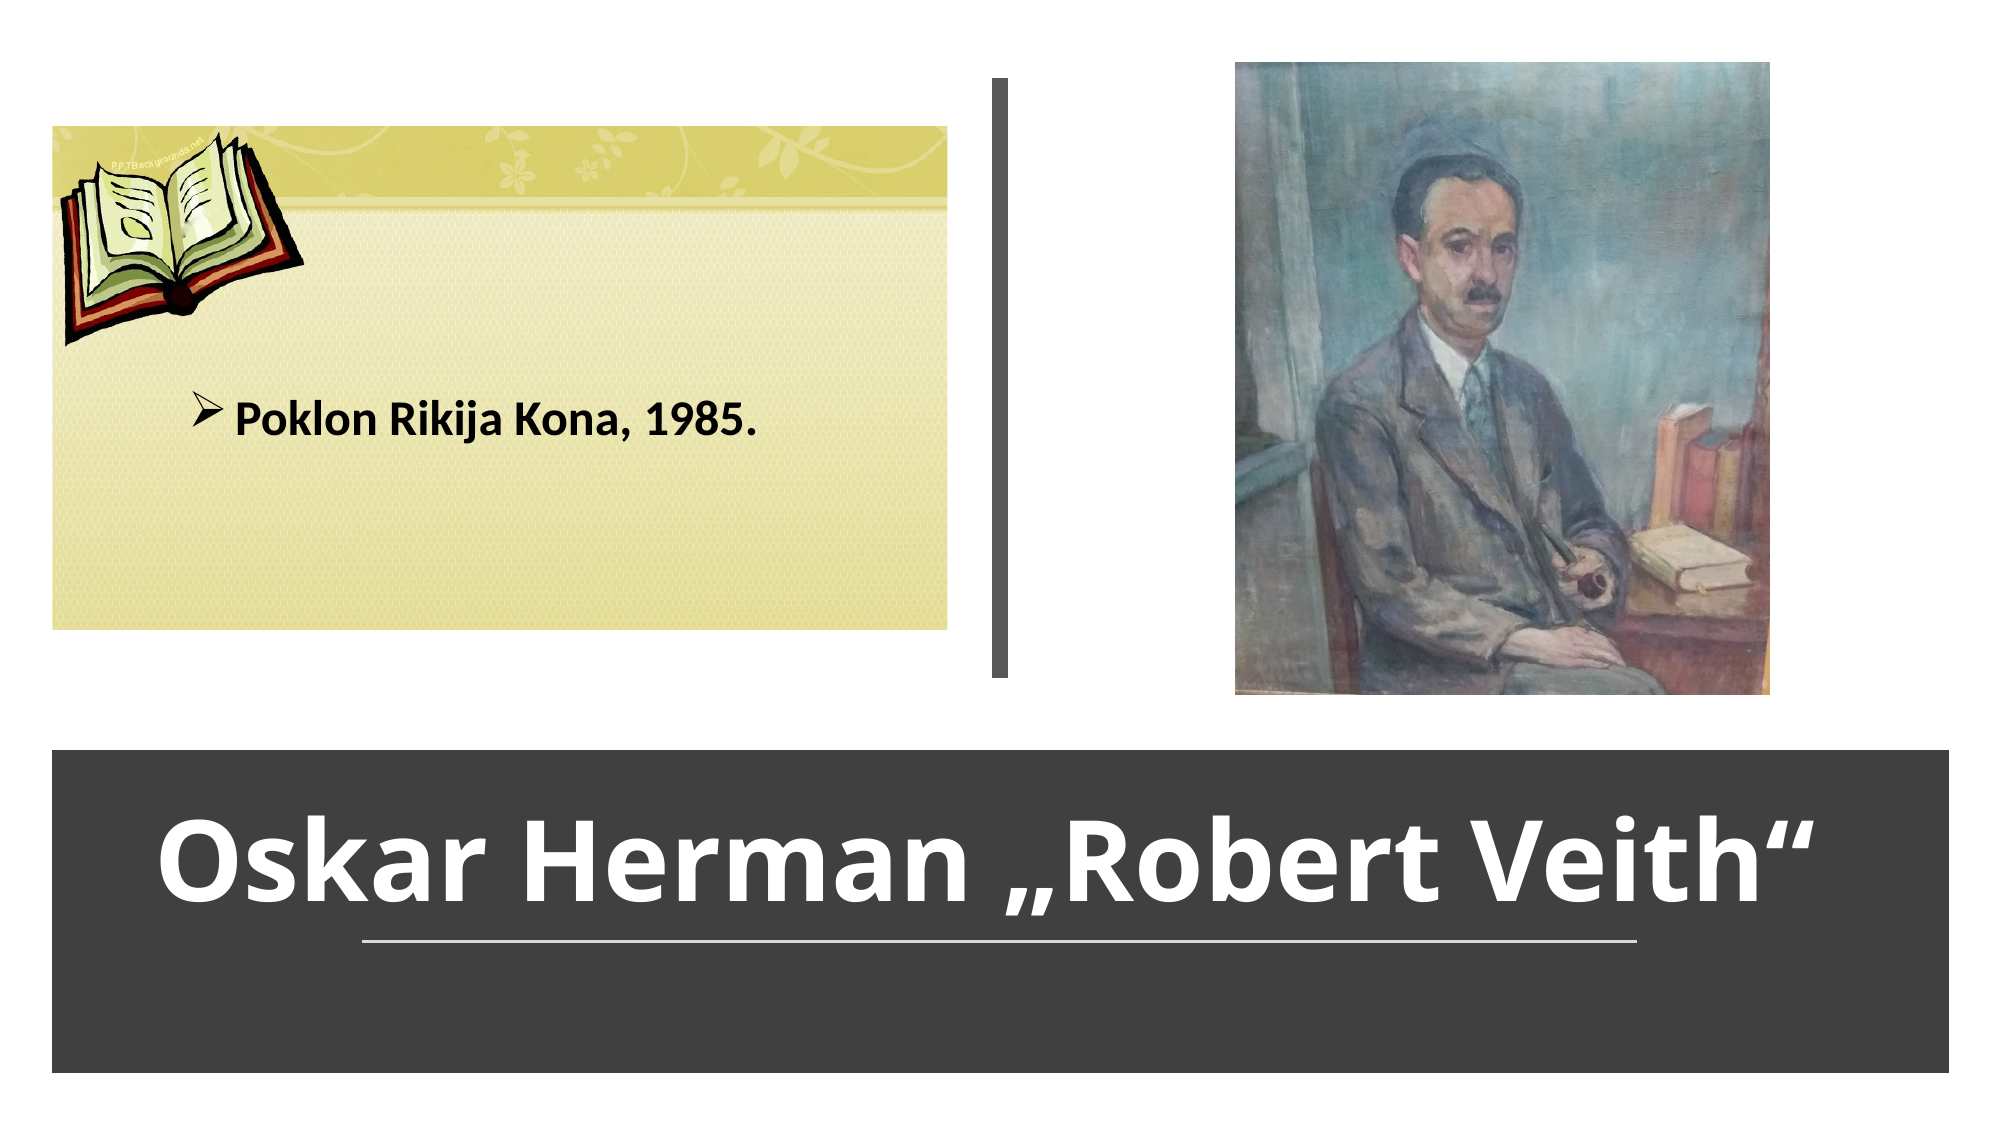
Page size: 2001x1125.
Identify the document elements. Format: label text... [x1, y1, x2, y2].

text_box [61, 759, 1939, 1064]
picture [1234, 62, 1770, 695]
text_box Oskar Herman „Robert Veith“ [86, 780, 1914, 933]
picture [52, 126, 948, 630]
